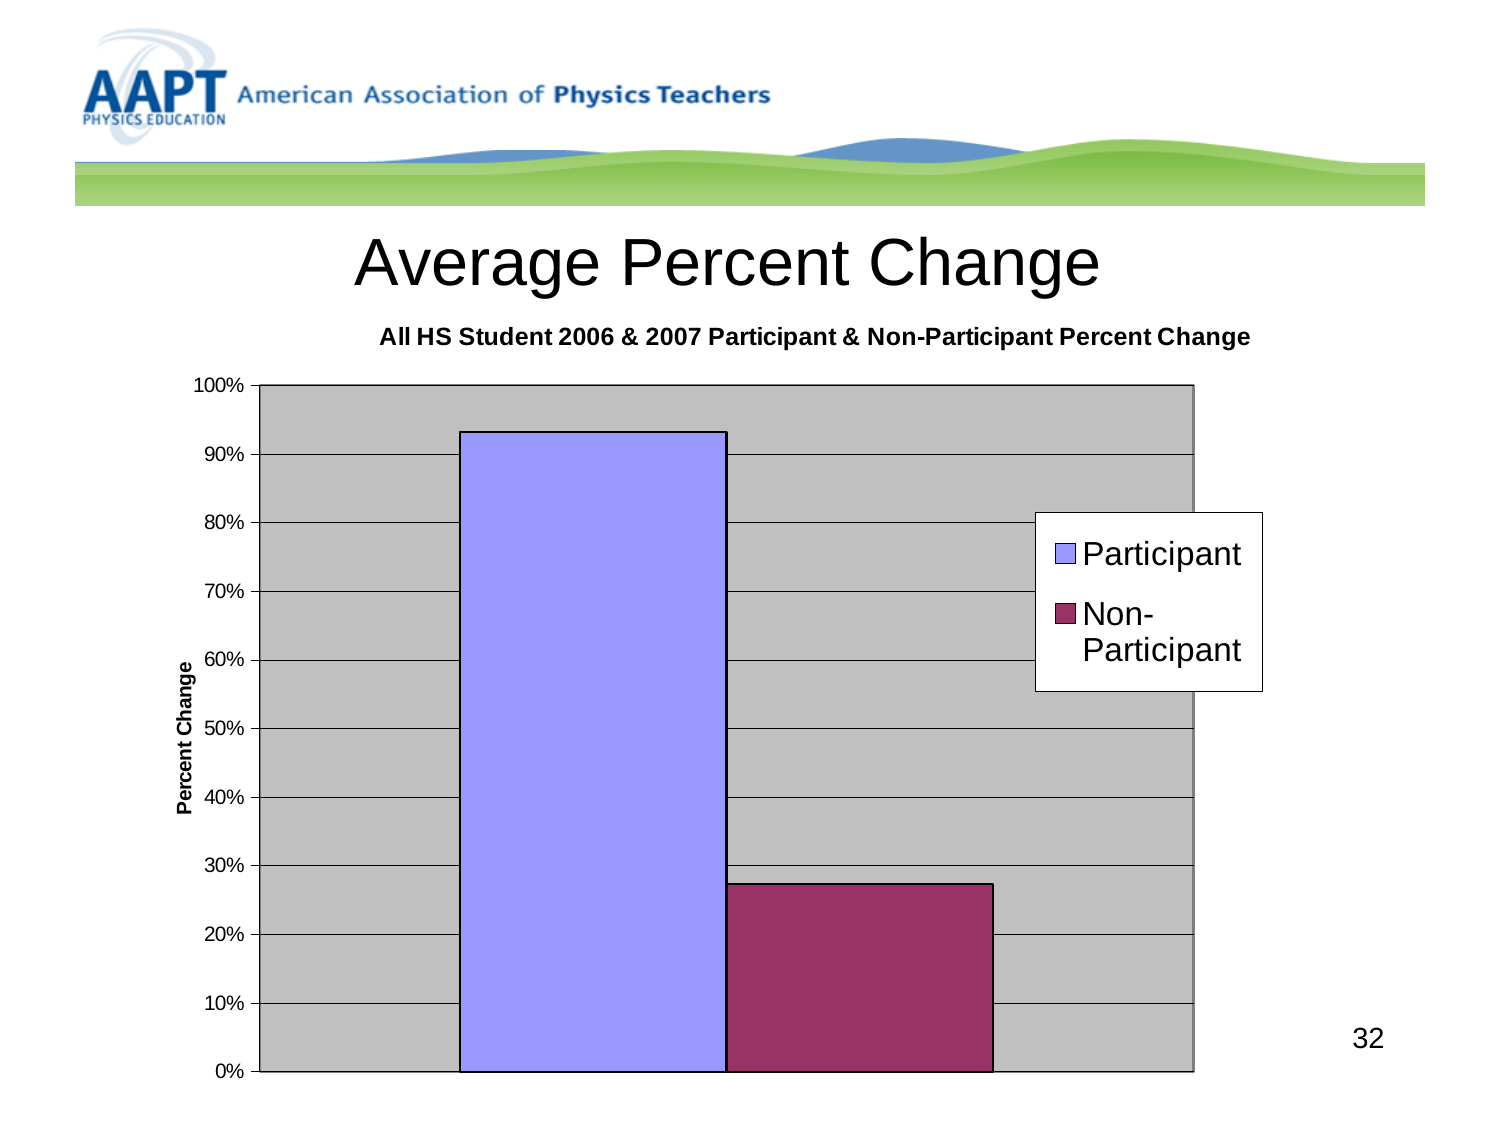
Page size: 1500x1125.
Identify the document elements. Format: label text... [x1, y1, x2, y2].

slide_number 32 [1366, 1012, 1475, 1088]
picture [75, 24, 1425, 206]
title Average Percent Change [124, 162, 1333, 357]
chart [149, 299, 1363, 1100]
